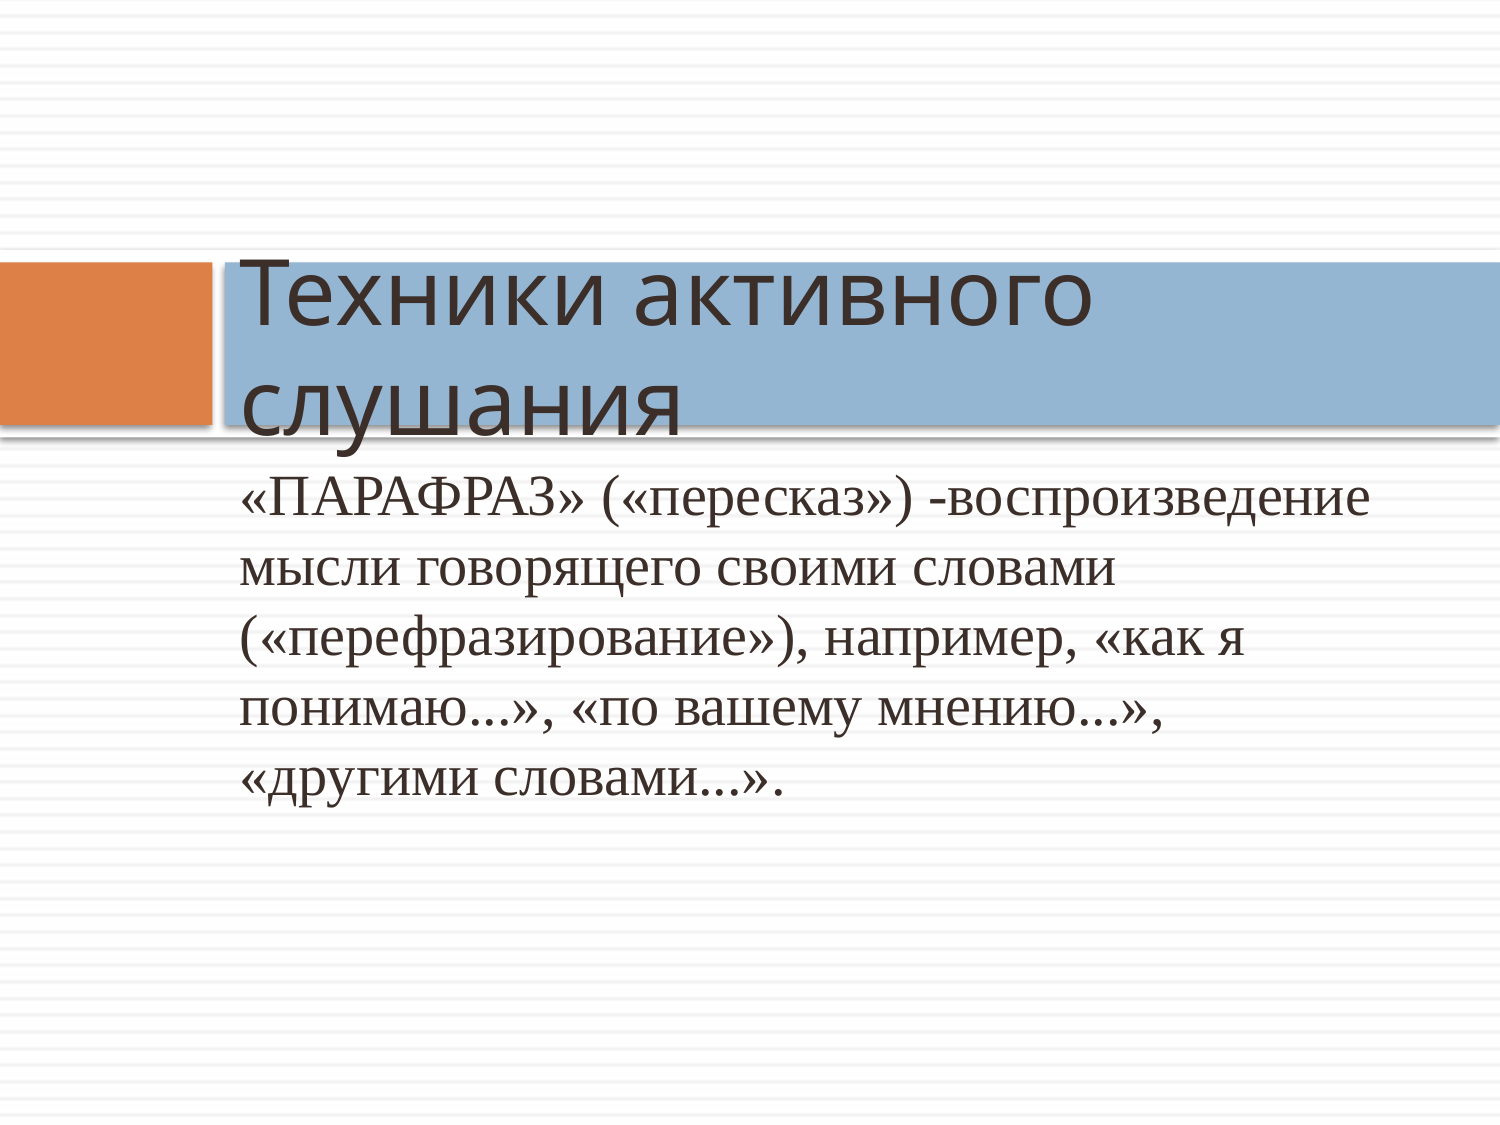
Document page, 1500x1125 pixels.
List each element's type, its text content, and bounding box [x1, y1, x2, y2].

title Техники активного слушания [225, 262, 1475, 425]
list «ПАРАФРАЗ» («пересказ») -воспроизведение мысли говорящего своими словами («перефразирование»), например, «как я понимаю...», «по вашему мнению...», «другими словами...». [225, 450, 1394, 938]
